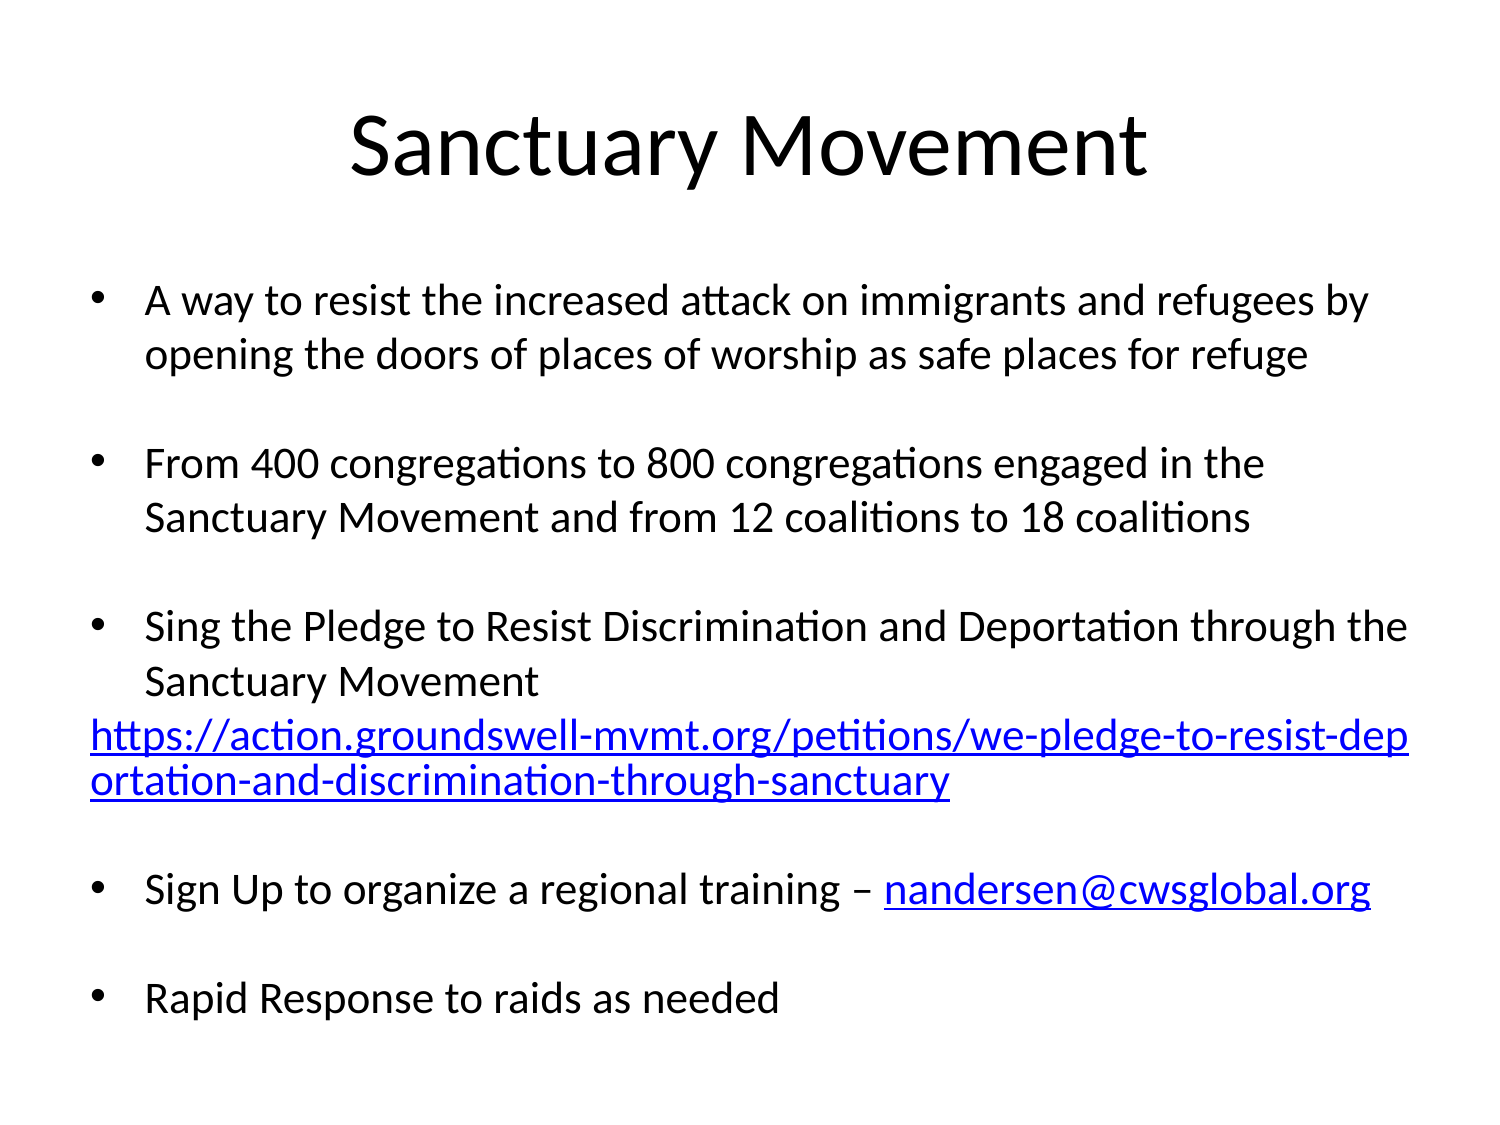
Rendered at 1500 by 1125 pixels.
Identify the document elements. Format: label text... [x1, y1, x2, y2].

title Sanctuary Movement [75, 45, 1425, 233]
list A way to resist the increased attack on immigrants and refugees by opening the doors of places of worship as safe places for refuge From 400 congregations to 800 congregations engaged in the Sanctuary Movement and from 12 coalitions to 18 coalitions Sing the Pledge to Resist Discrimination and Deportation through the Sanctuary Movement https://action.groundswell-mvmt.org/petitions/we-pledge-to-resist-deportation-and-discrimination-through-sanctuary Sign Up to organize a regional training – nandersen@cwsglobal.org Rapid Response to raids as needed [75, 262, 1425, 1005]
